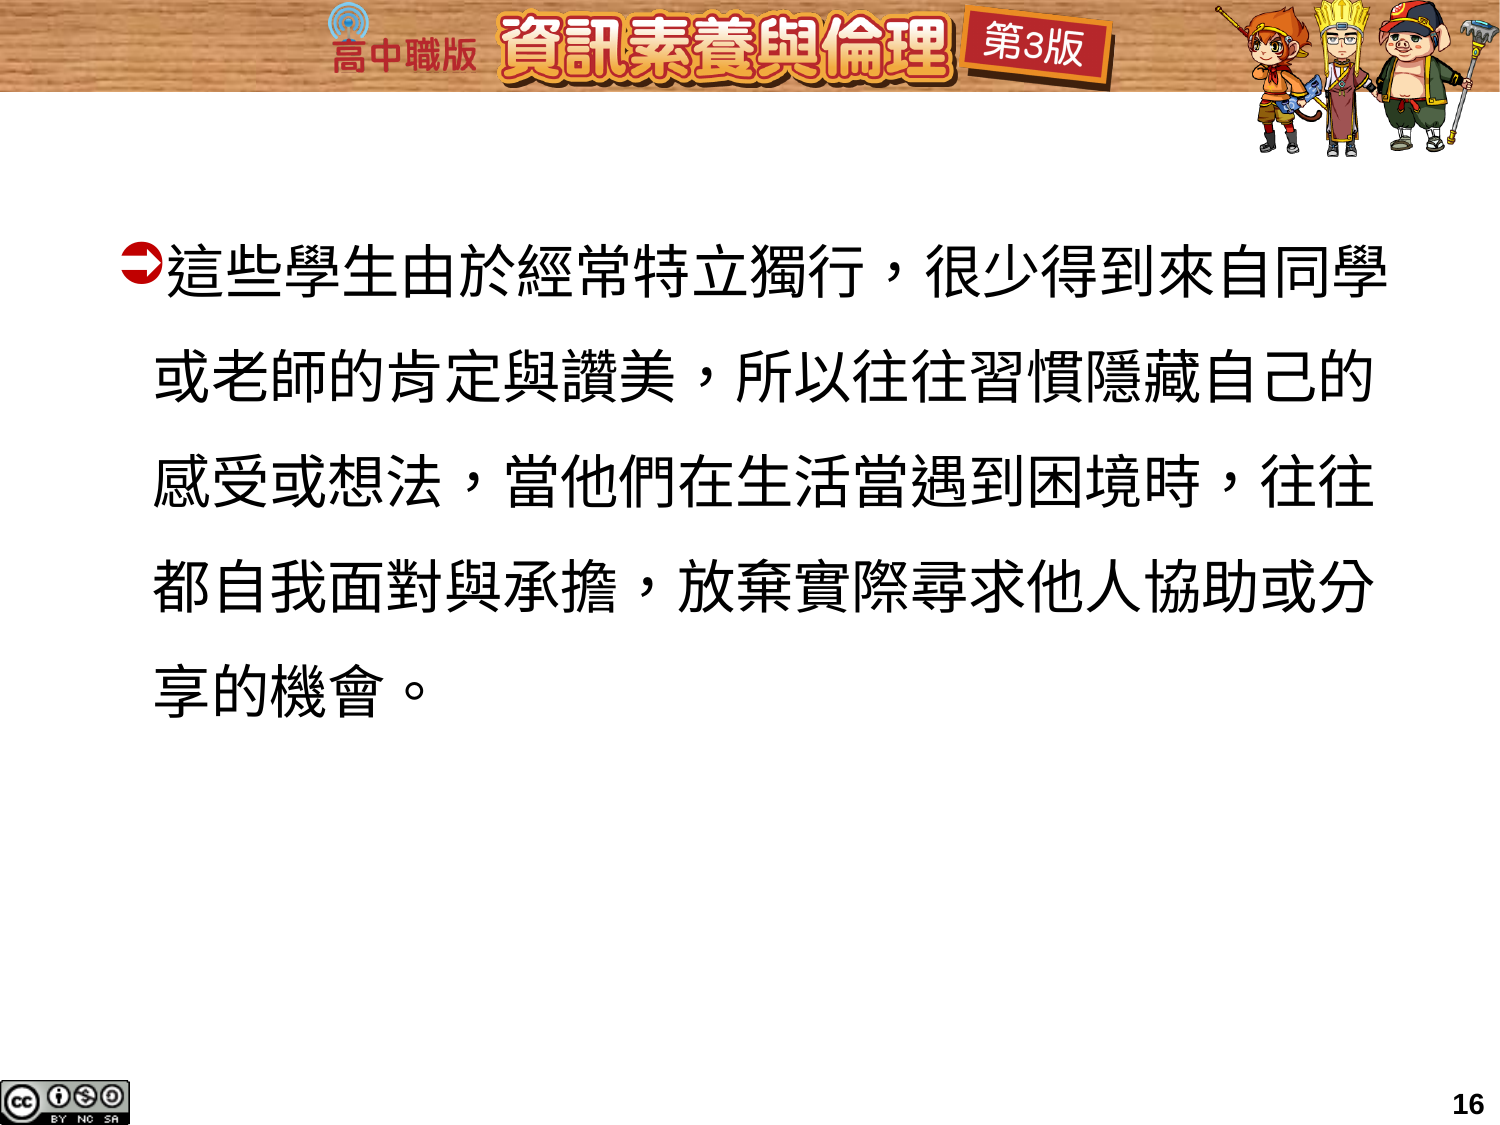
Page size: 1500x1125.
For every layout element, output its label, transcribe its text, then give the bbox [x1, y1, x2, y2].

slide_number 16 [1162, 1080, 1500, 1125]
picture [0, 0, 1500, 157]
picture [0, 1080, 130, 1125]
list 這些學生由於經常特立獨行，很少得到來自同學或老師的肯定與讚美，所以往往習慣隱藏自己的感受或想法，當他們在生活當遇到困境時，往往都自我面對與承擔，放棄實際尋求他人協助或分享的機會。 [100, 192, 1411, 907]
